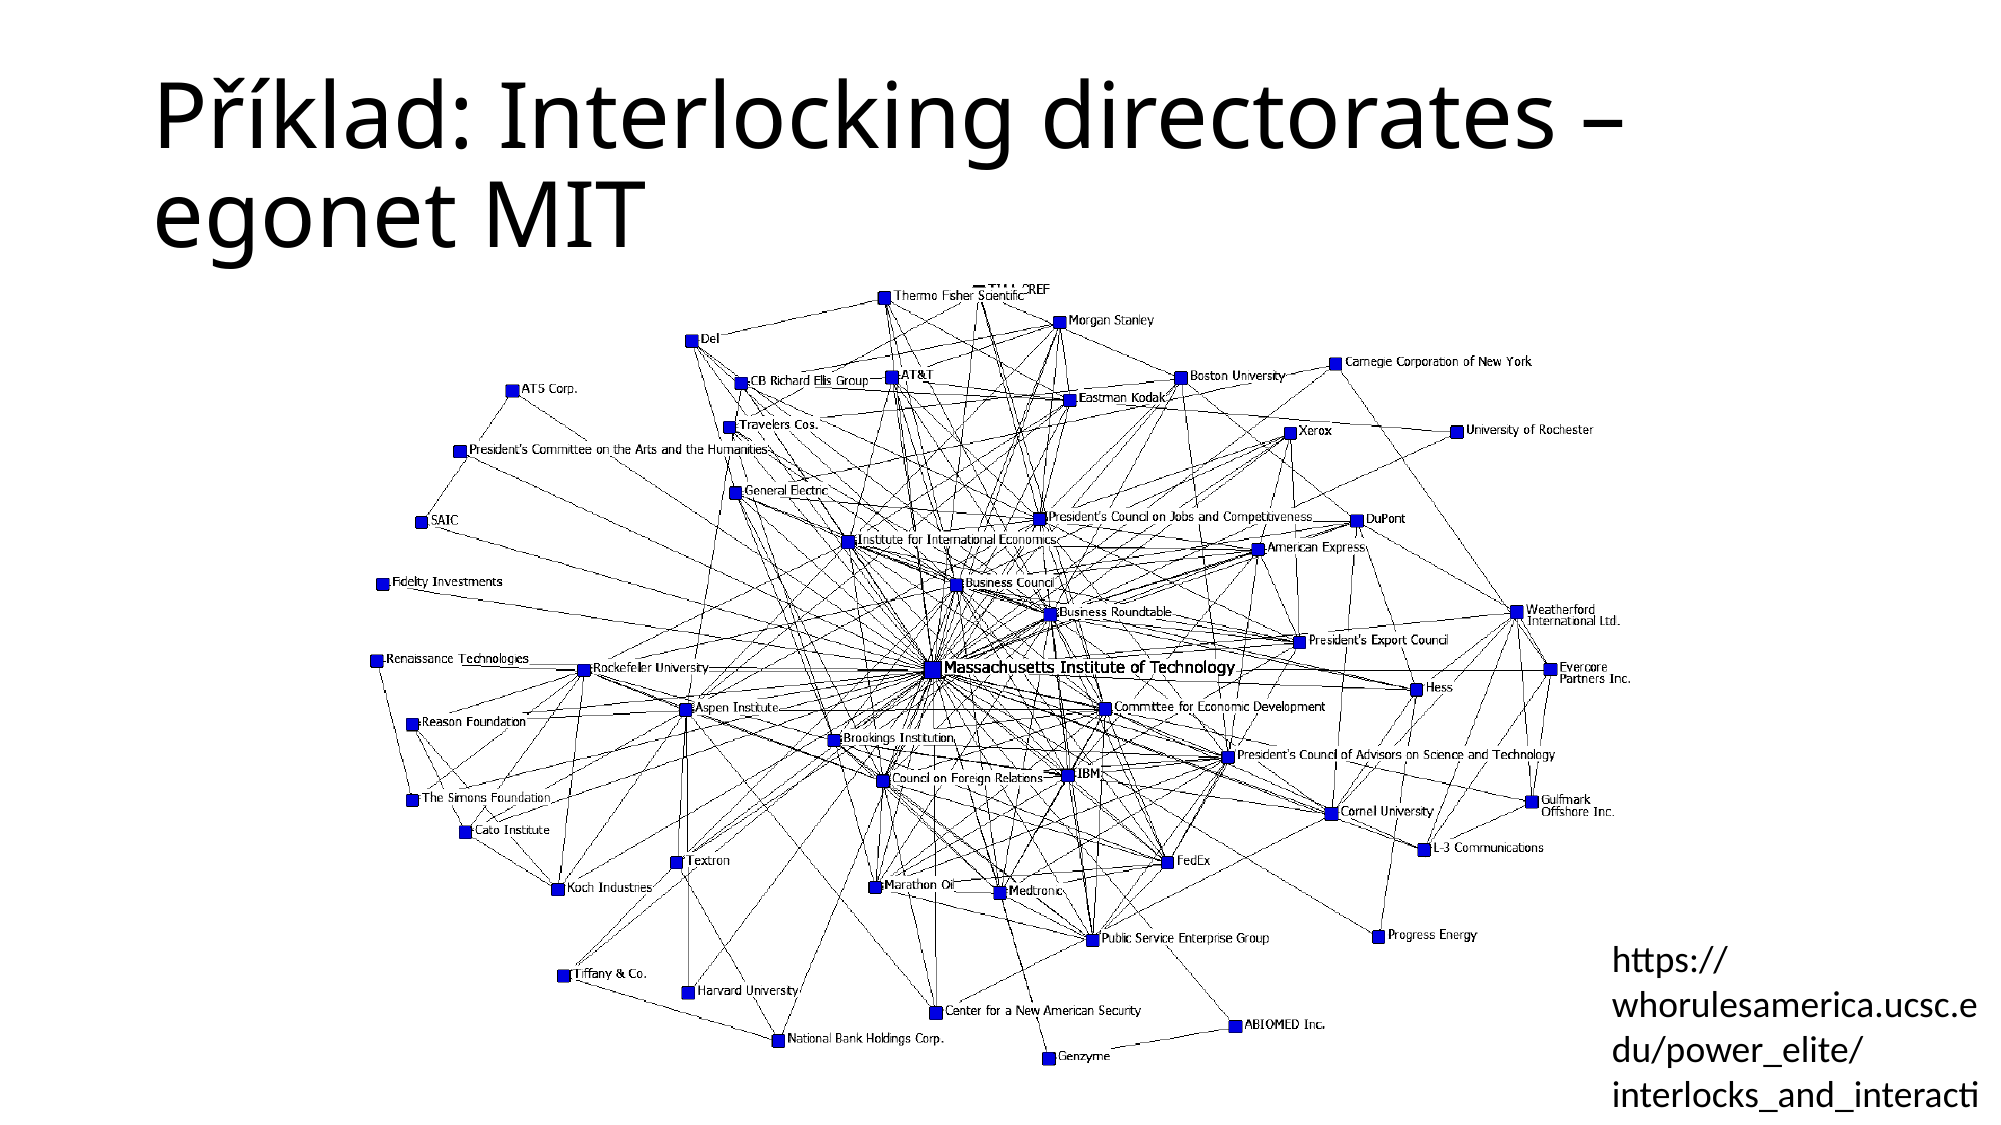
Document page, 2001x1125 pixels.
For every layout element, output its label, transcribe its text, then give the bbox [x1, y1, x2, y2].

title Příklad: Interlocking directorates – egonet MIT [137, 59, 1863, 278]
picture [370, 284, 1630, 1066]
text_box https://whorulesamerica.ucsc.edu/power_elite/interlocks_and_interactions.html [1597, 928, 2000, 1125]
